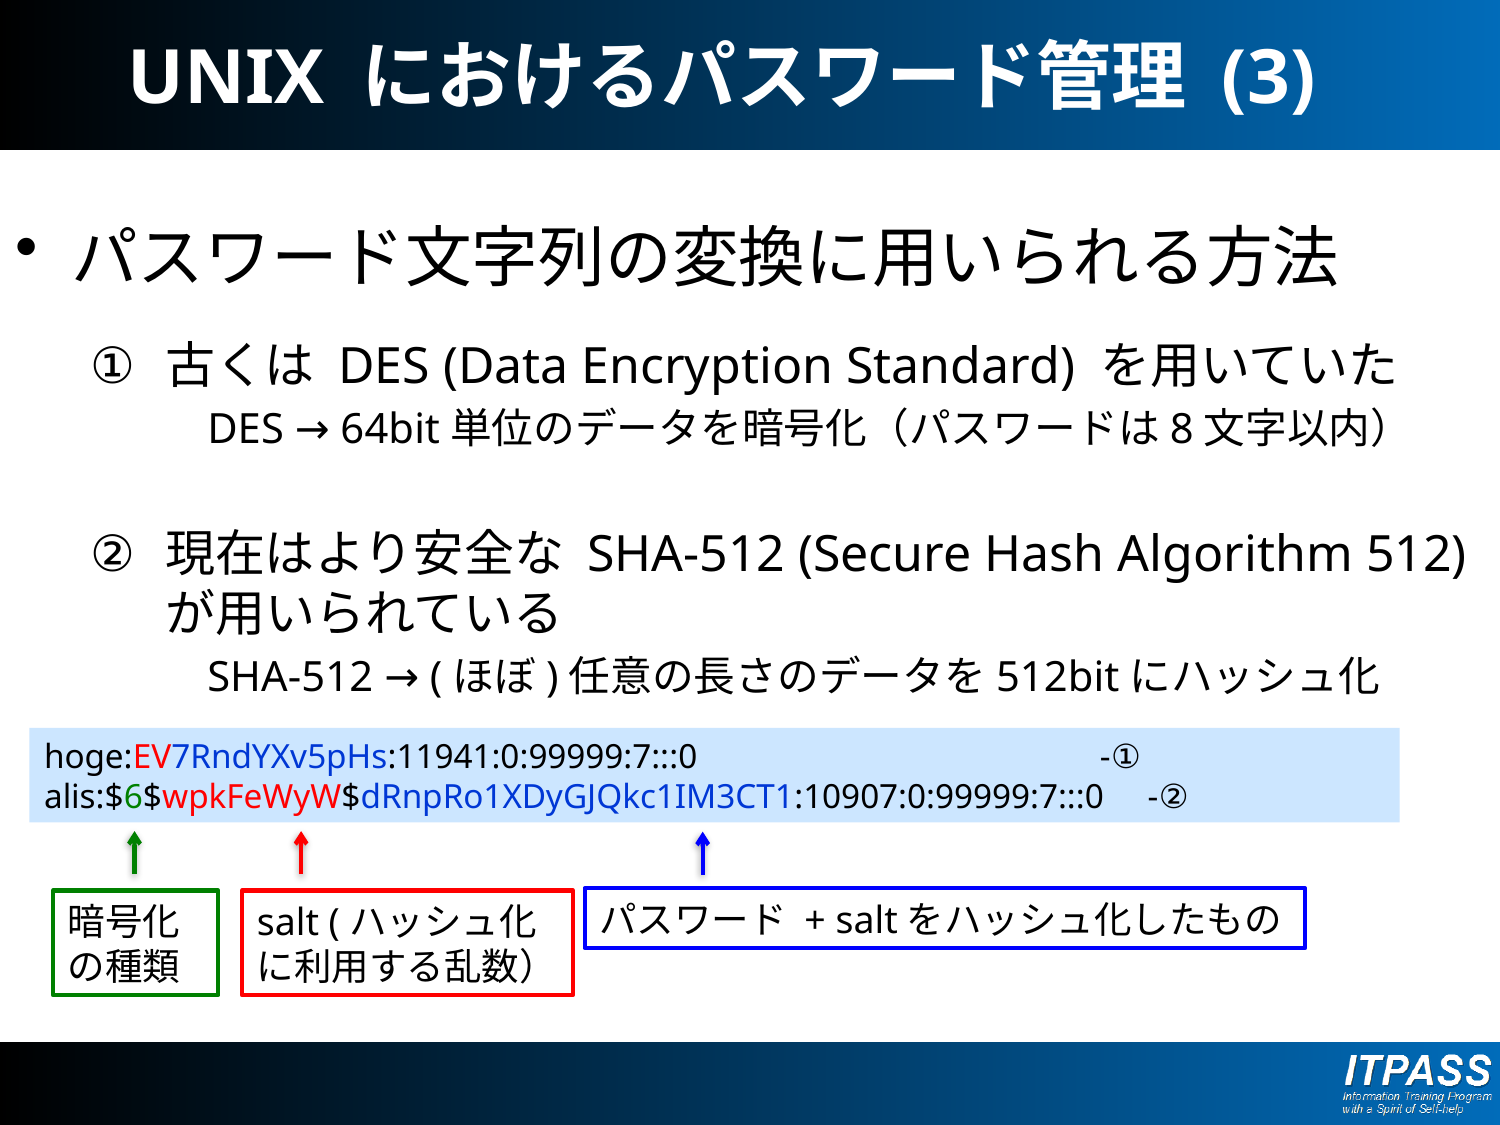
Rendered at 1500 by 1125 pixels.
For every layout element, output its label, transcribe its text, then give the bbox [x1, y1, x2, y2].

picture [1335, 1043, 1499, 1119]
list パスワード文字列の変換に用いられる方法 古くは DES (Data Encryption Standard) を用いていた DES → 64bit単位のデータを暗号化（パスワードは8文字以内） 現在はより安全な SHA-512 (Secure Hash Algorithm 512) が用いられている SHA-512 → (ほぼ)任意の長さのデータを512bitにハッシュ化 [0, 206, 1483, 712]
title UNIX におけるパスワード管理 (3) [112, 16, 1459, 131]
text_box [29, 727, 1400, 997]
